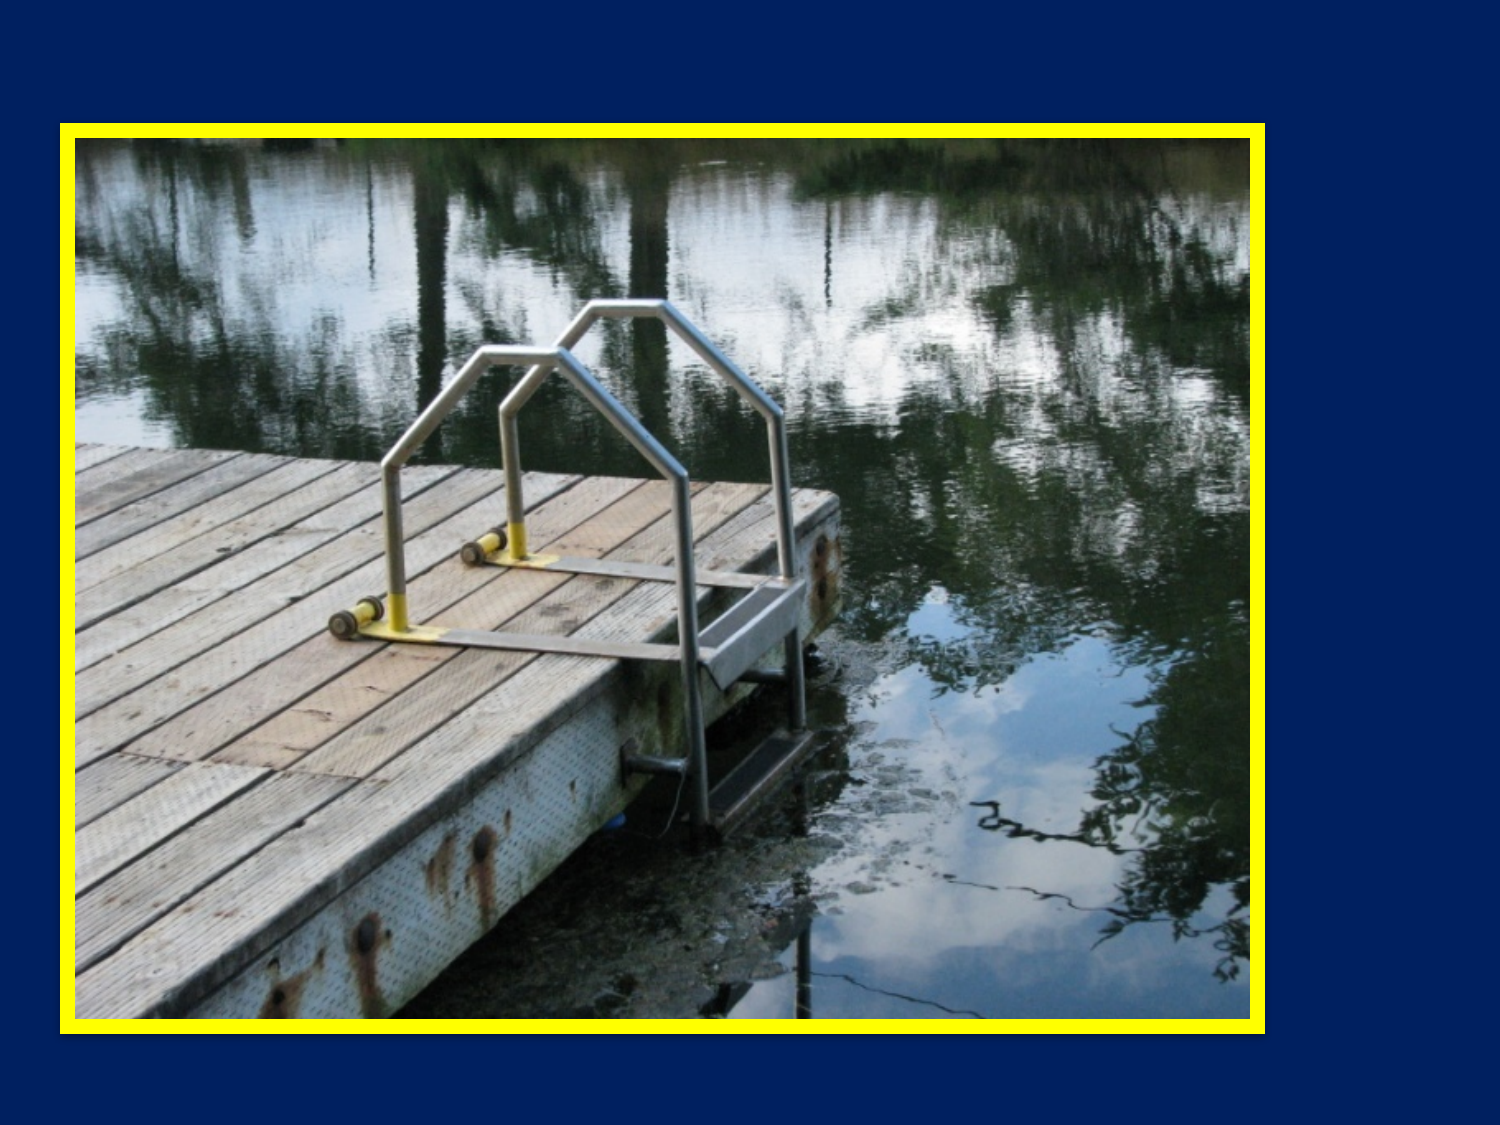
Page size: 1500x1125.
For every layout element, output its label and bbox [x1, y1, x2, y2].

picture [74, 137, 1251, 1020]
